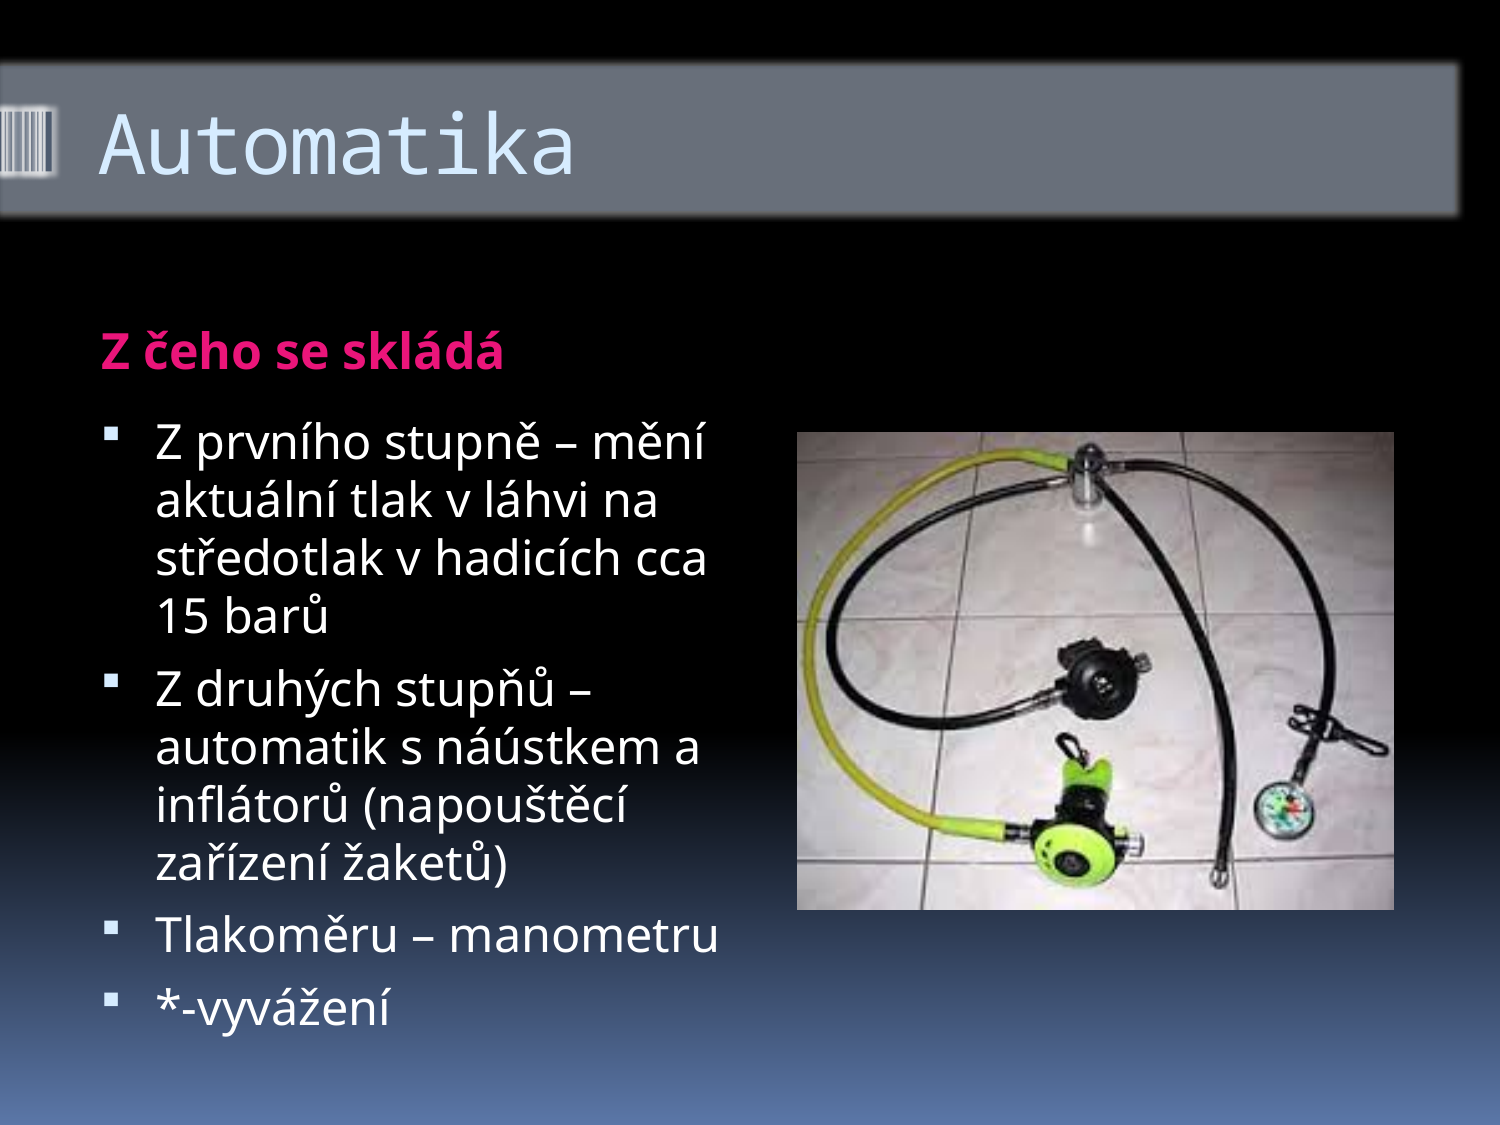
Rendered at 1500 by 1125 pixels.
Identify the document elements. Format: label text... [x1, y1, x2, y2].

list Z prvního stupně – mění aktuální tlak v láhvi na středotlak v hadicích cca 15 barů Z druhých stupňů – automatik s náústkem a inflátorů (napouštěcí zařízení žaketů) Tlakoměru – manometru *-vyvážení [75, 403, 738, 1053]
title Automatika [82, 83, 1358, 234]
list Z čeho se skládá [75, 296, 738, 402]
picture [796, 432, 1395, 911]
